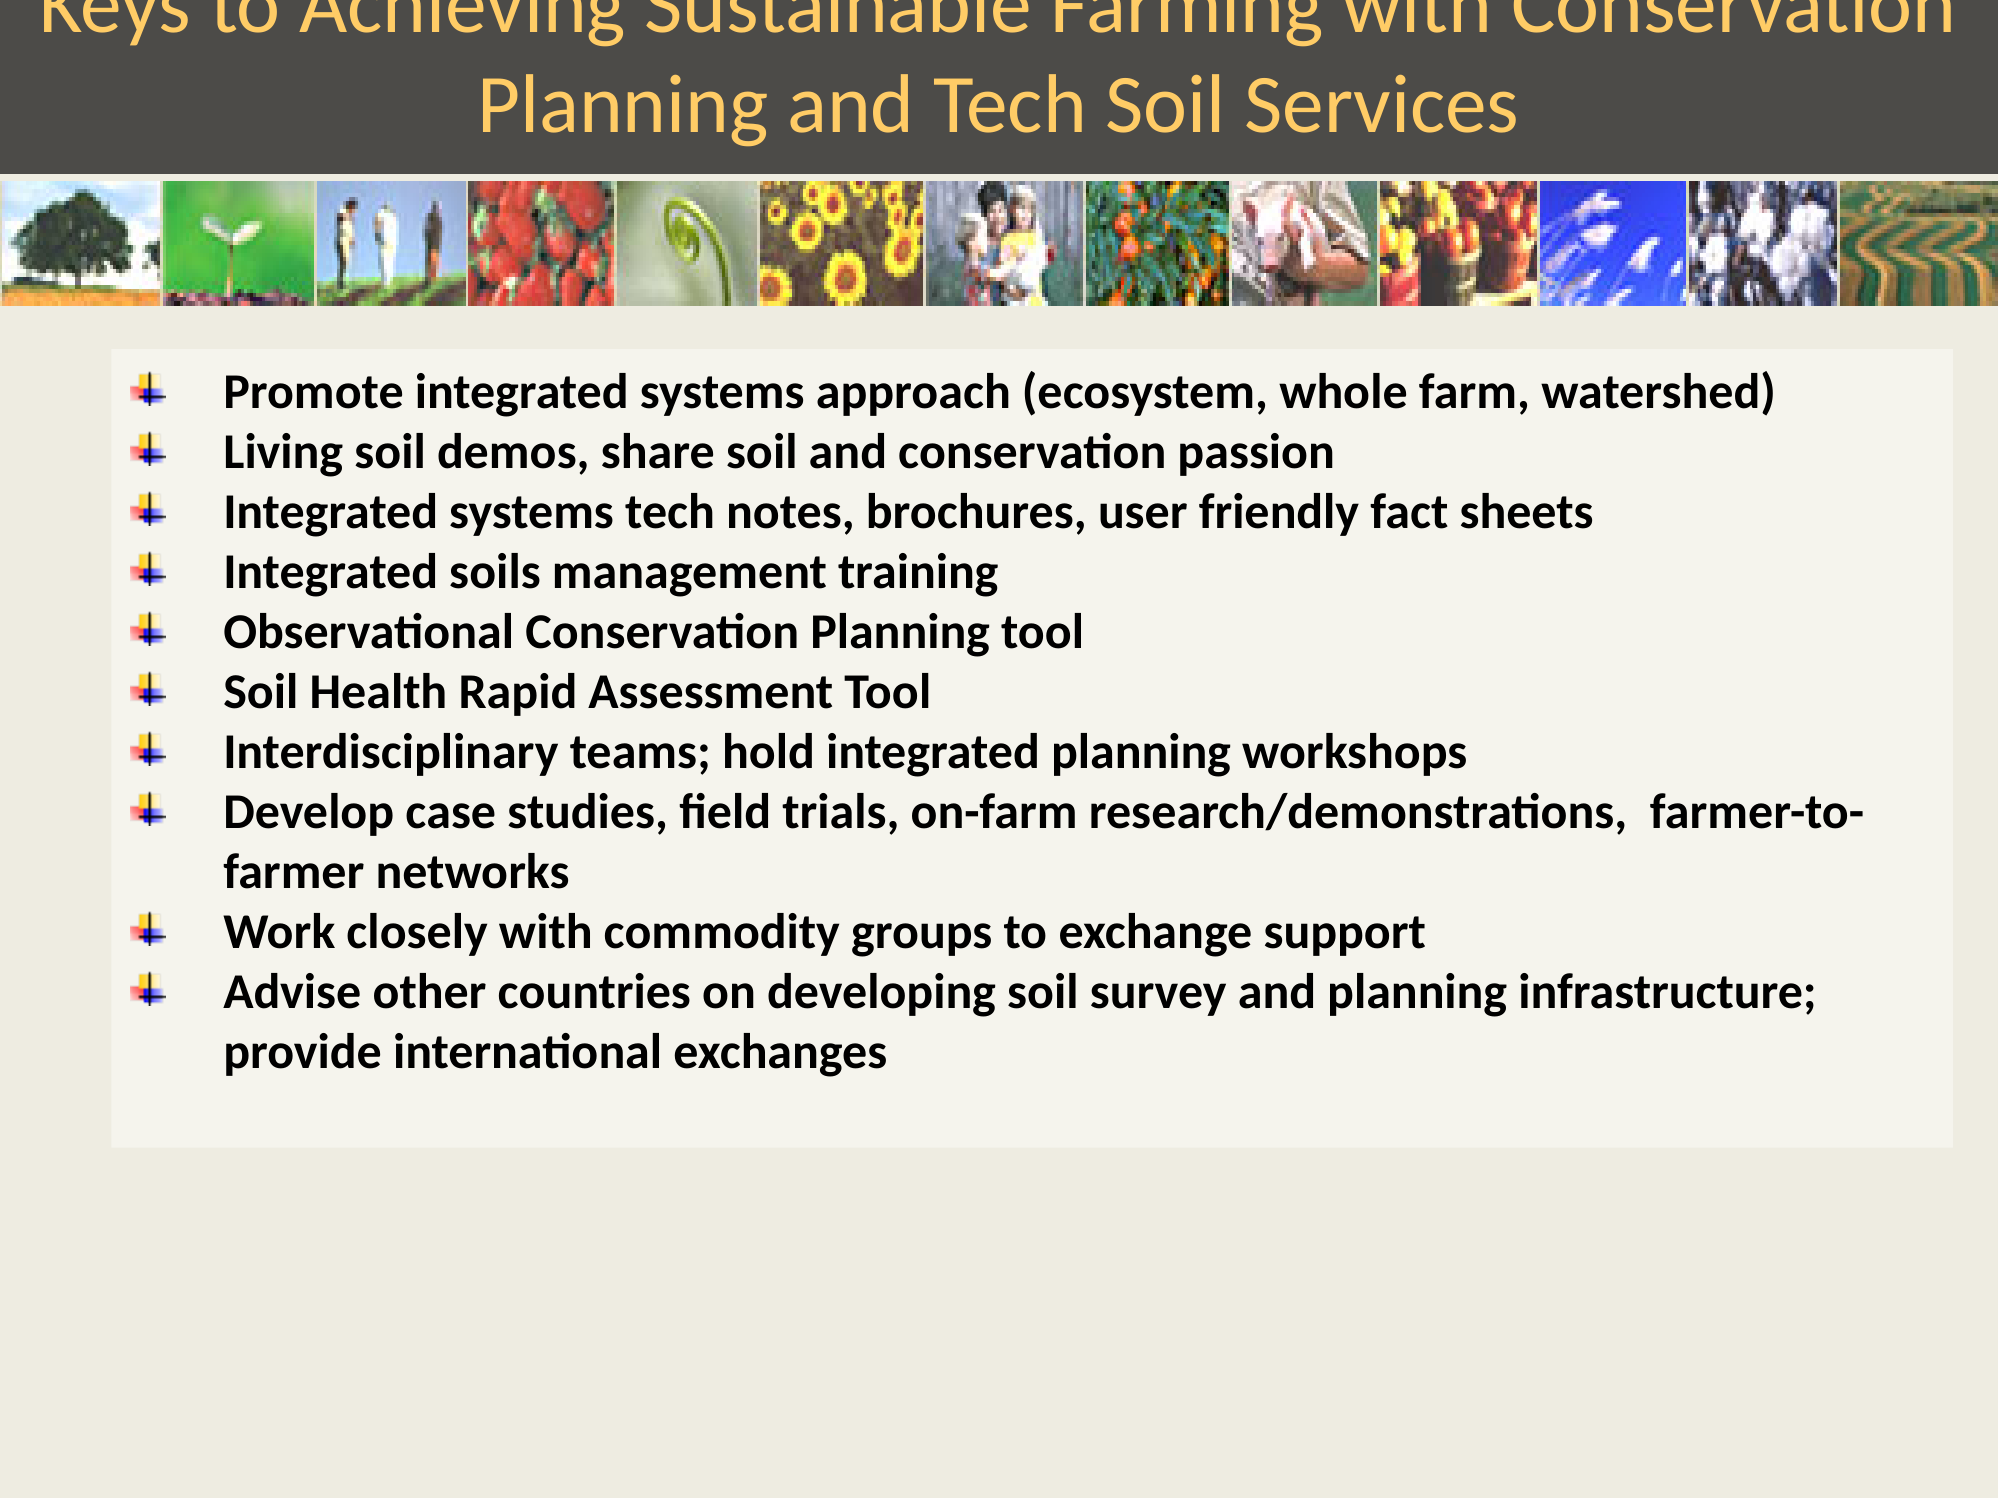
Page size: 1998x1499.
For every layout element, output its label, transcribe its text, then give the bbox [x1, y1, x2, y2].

picture [130, 670, 166, 706]
picture [130, 550, 166, 586]
title Keys to Achieving Sustainable Farming with Conservation Planning and Tech Soil Services [0, 0, 1998, 174]
picture [130, 790, 166, 826]
picture [130, 490, 166, 526]
picture [130, 730, 166, 766]
picture [130, 910, 166, 946]
text_box Promote integrated systems approach (ecosystem, whole farm, watershed) Living soil demos, share soil and conservation passion Integrated systems tech notes, brochures, user friendly fact sheets Integrated soils management training Observational Conservation Planning tool Soil Health Rapid Assessment Tool Interdisciplinary teams; hold integrated planning workshops Develop case studies, field trials, on-farm research/demonstrations, farmer-to-farmer networks Work closely with commodity groups to exchange support Advise other countries on developing soil survey and planning infrastructure; provide international exchanges [111, 349, 1954, 1148]
picture [130, 970, 166, 1006]
picture [130, 430, 166, 466]
picture [0, 180, 1998, 306]
picture [130, 370, 166, 406]
picture [130, 610, 166, 646]
